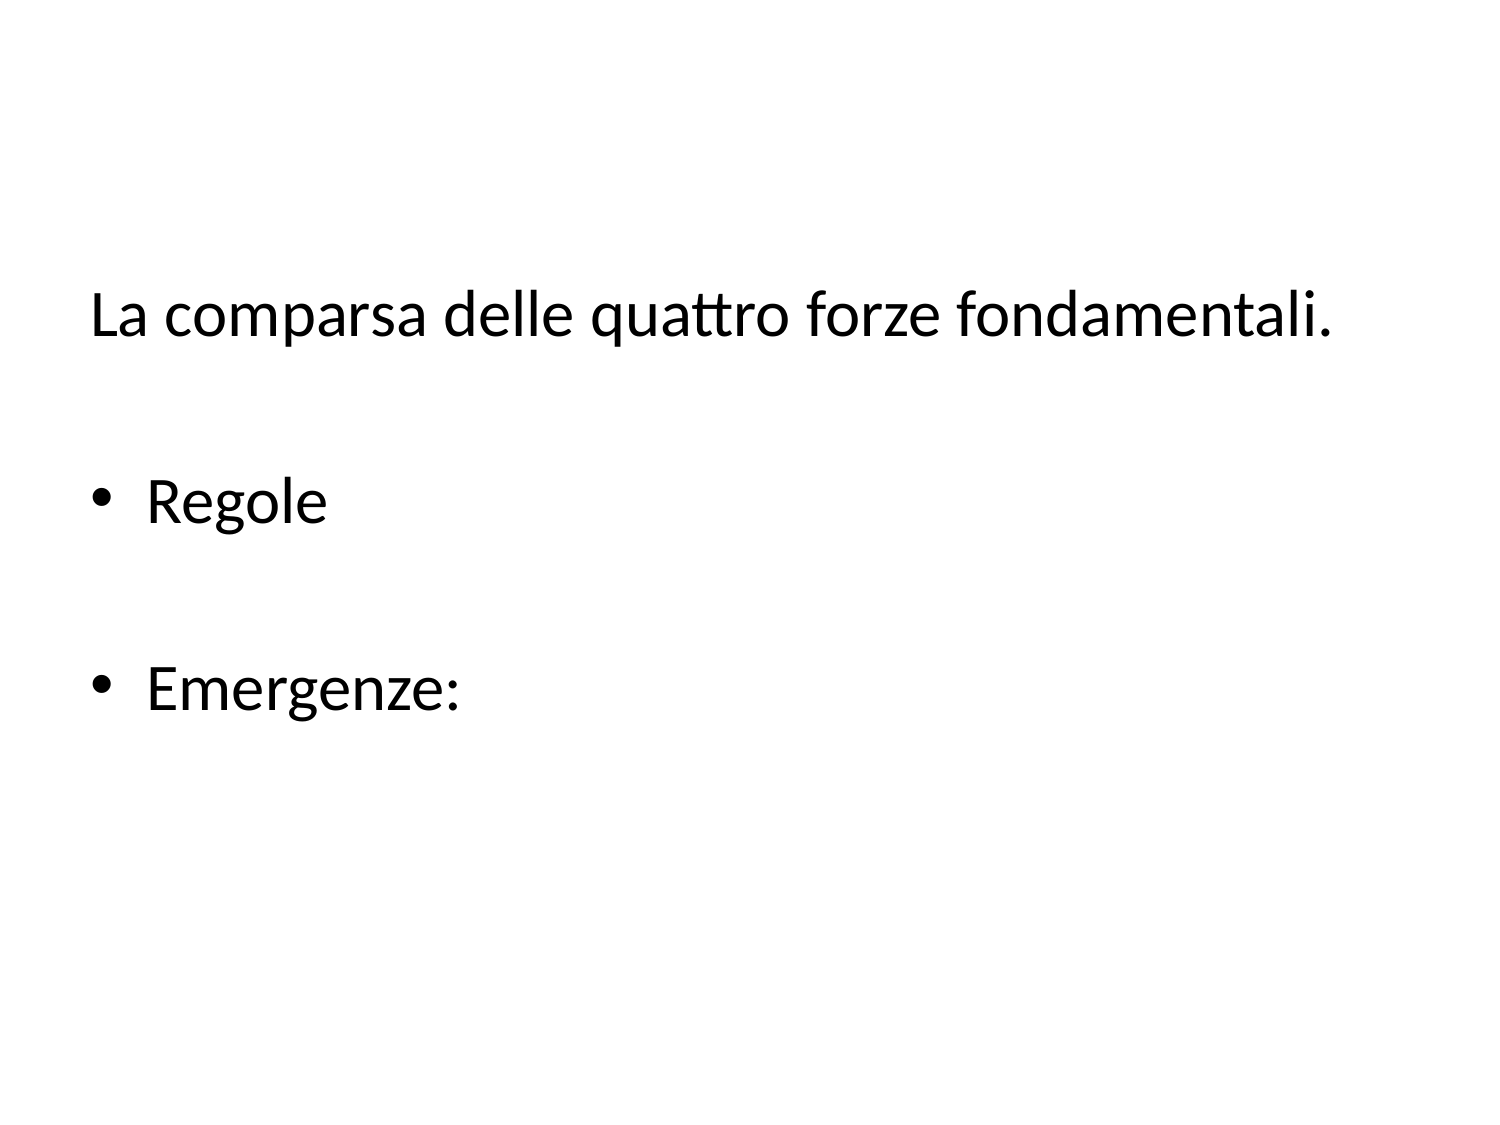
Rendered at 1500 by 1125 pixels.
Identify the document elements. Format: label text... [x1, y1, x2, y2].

list La comparsa delle quattro forze fondamentali. Regole Emergenze: [75, 262, 1425, 1005]
